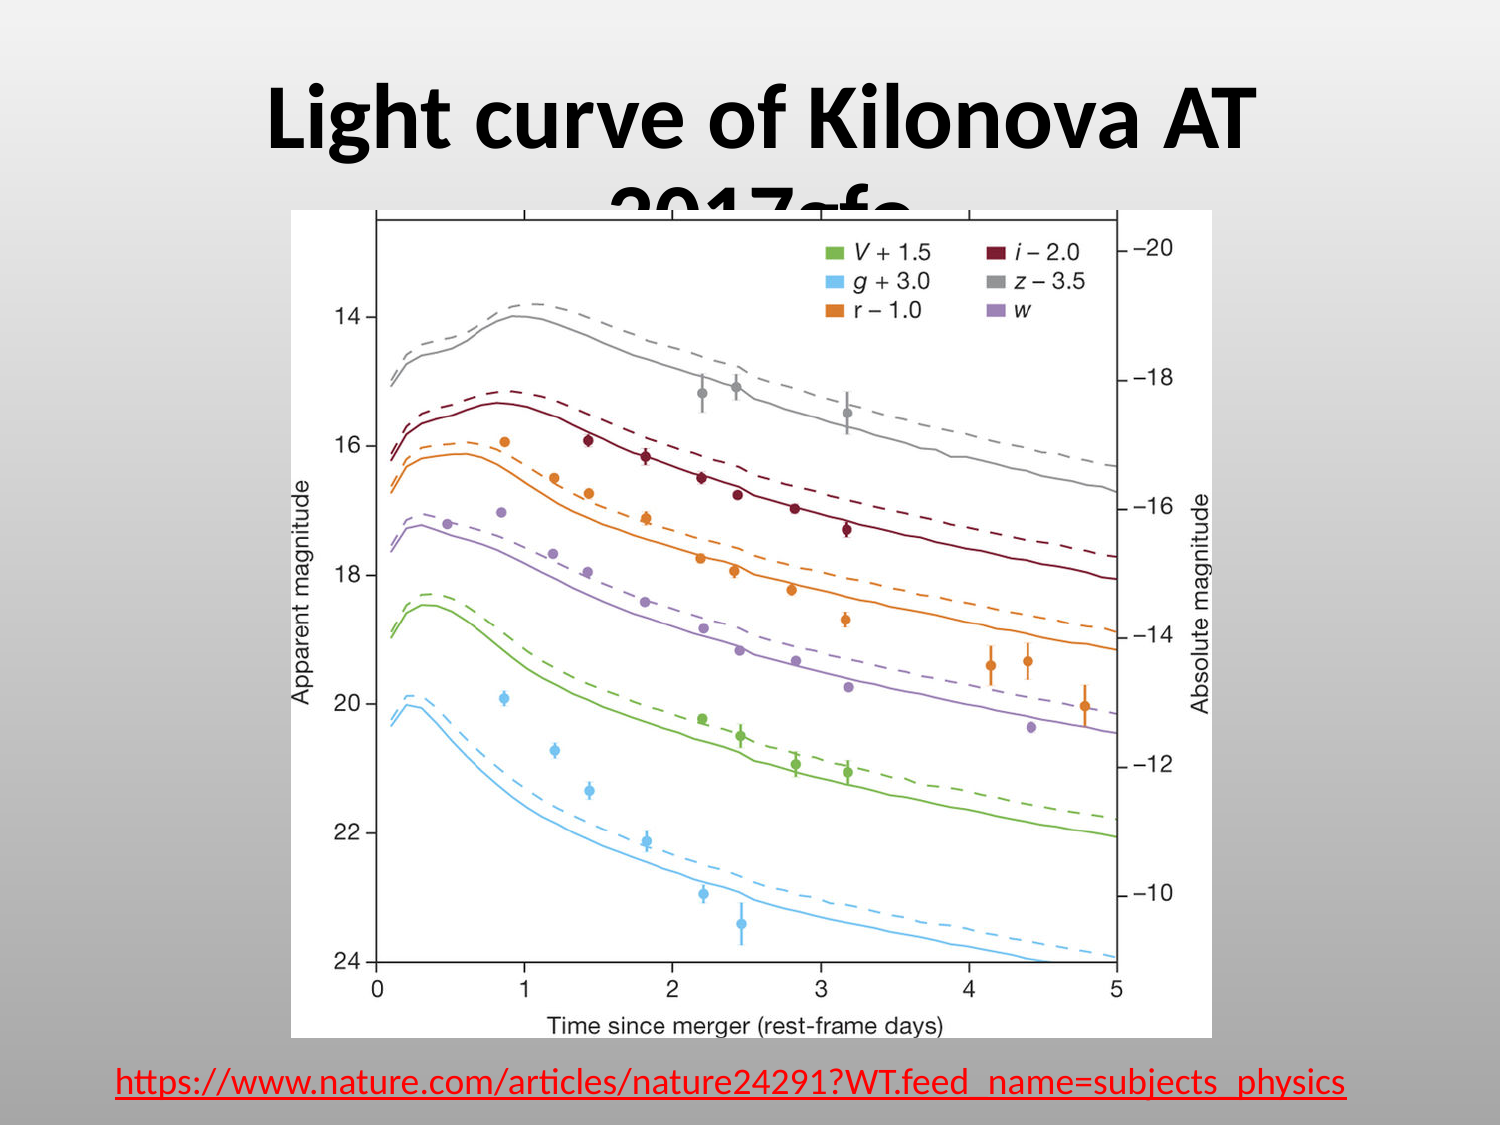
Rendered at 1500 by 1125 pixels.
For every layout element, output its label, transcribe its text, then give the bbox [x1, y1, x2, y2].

picture [291, 210, 1212, 1038]
title Light curve of Kilonova AT 2017gfo [103, 59, 1422, 278]
text_box https://www.nature.com/articles/nature24291?WT.feed_name=subjects_physics [99, 1049, 1385, 1110]
